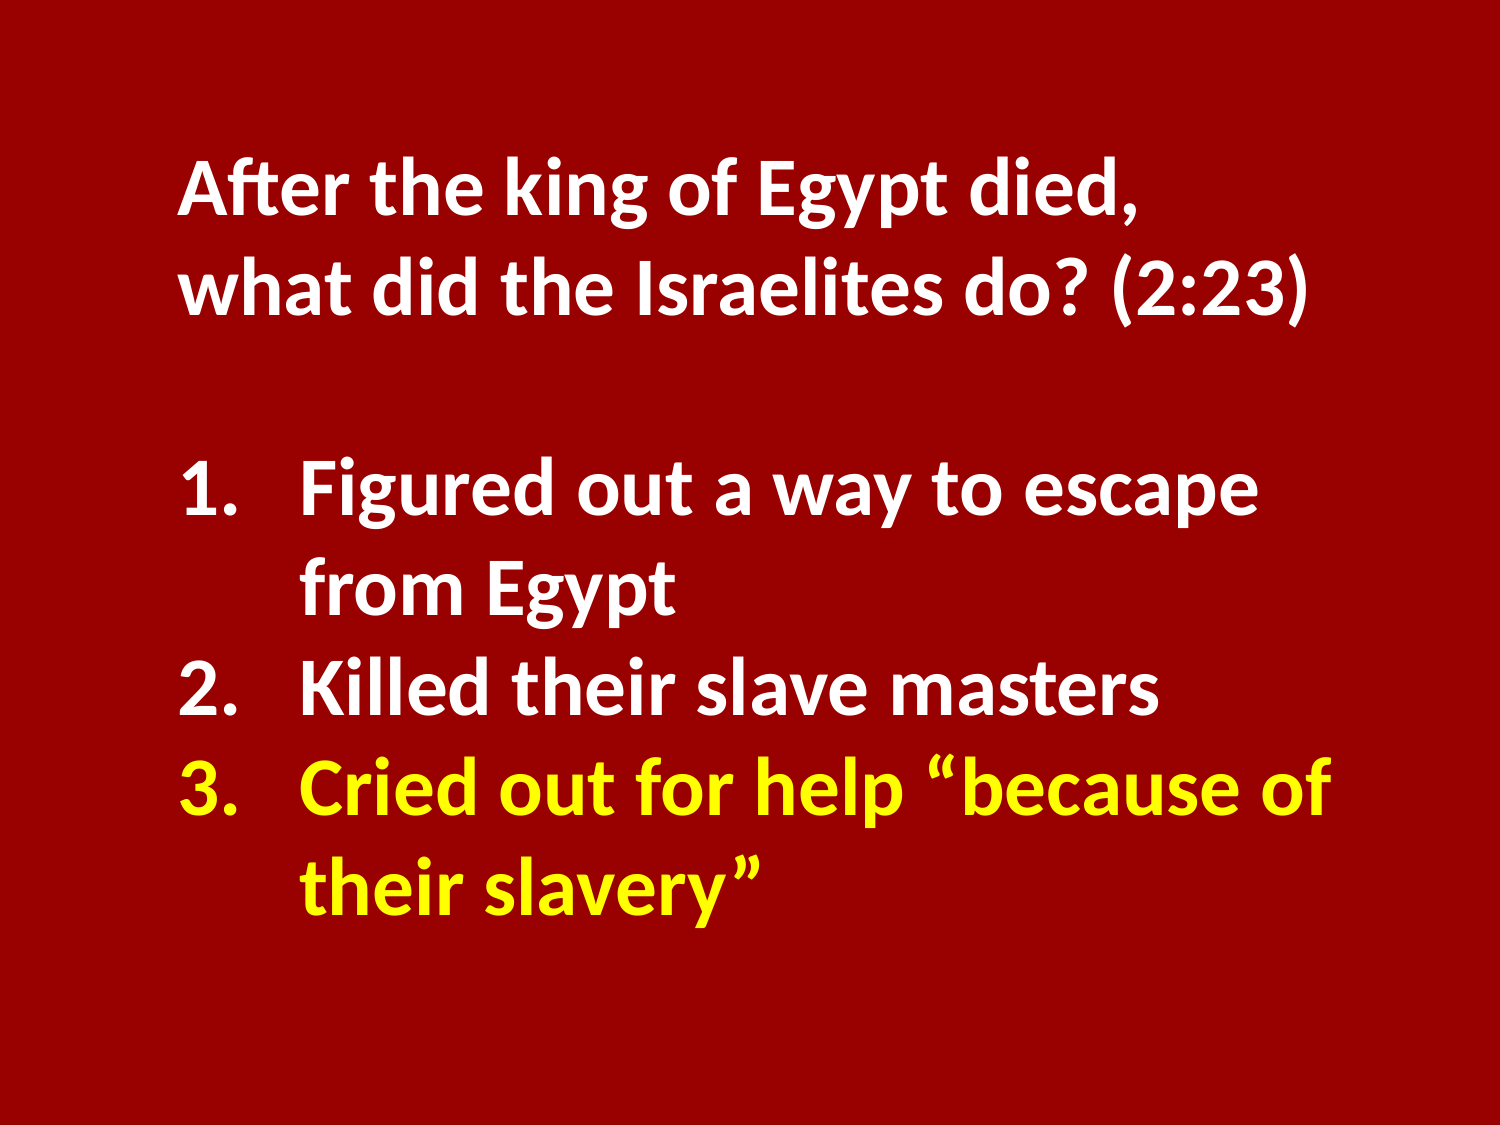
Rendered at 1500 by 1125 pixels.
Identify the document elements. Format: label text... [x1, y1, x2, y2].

text_box After the king of Egypt died, what did the Israelites do? (2:23) Figured out a way to escape from Egypt Killed their slave masters Cried out for help “because of their slavery” [162, 125, 1350, 1040]
